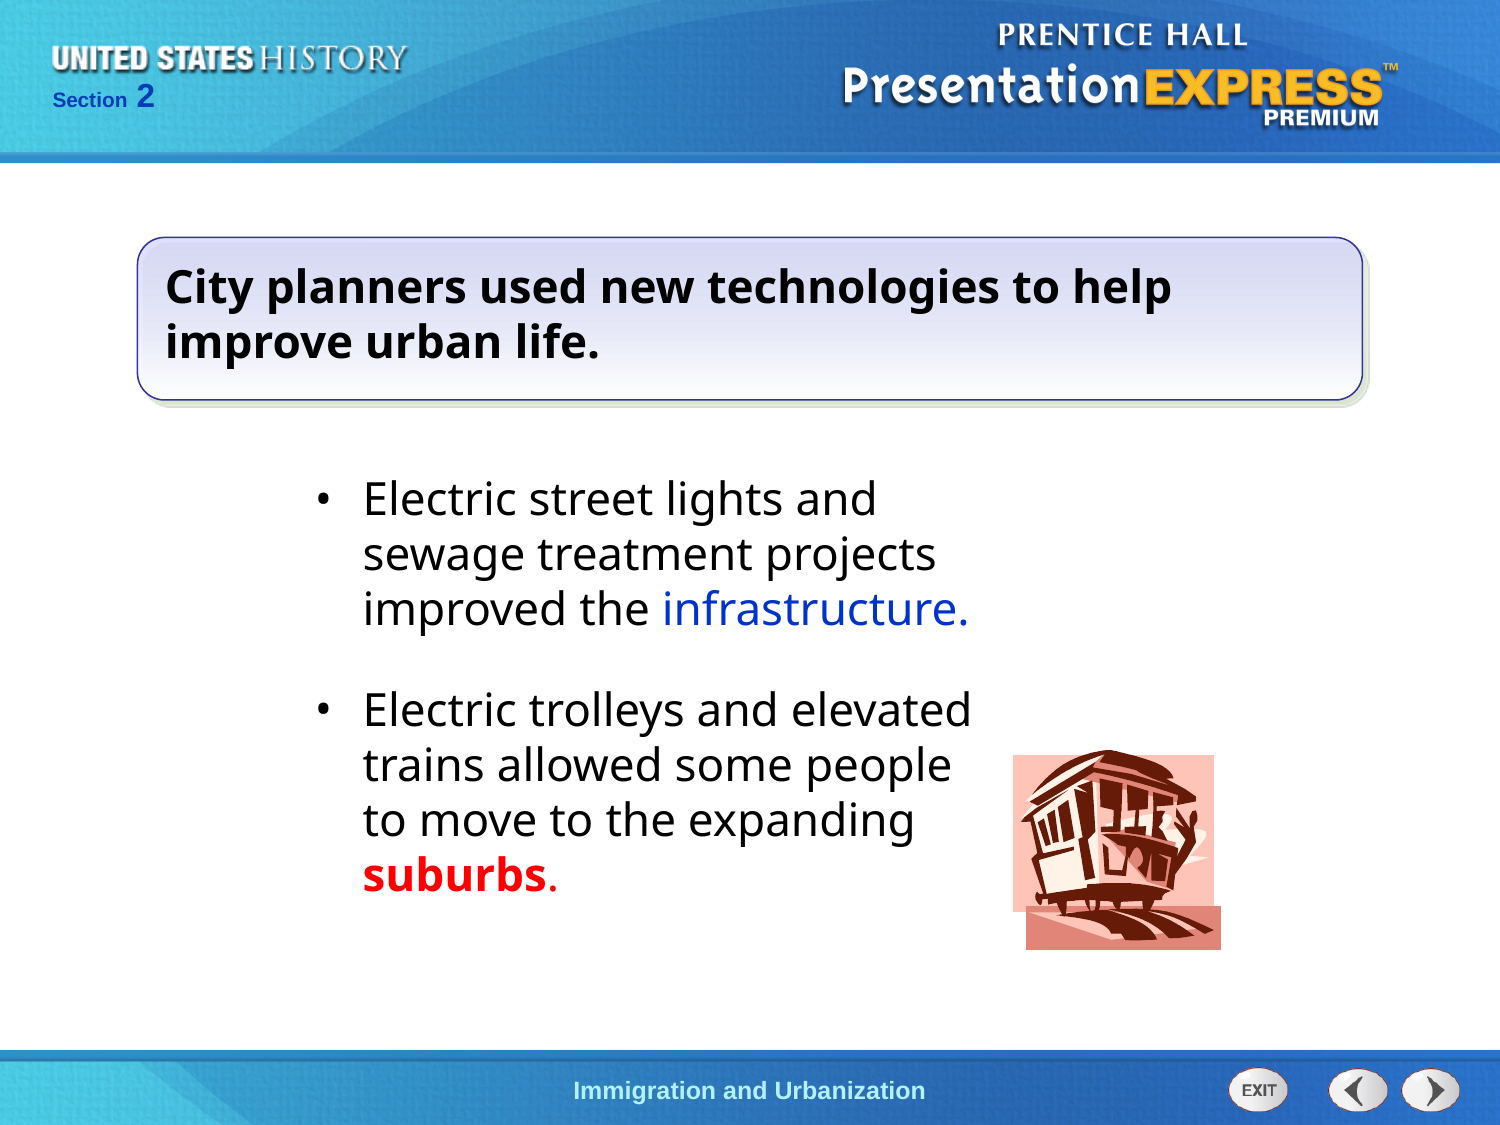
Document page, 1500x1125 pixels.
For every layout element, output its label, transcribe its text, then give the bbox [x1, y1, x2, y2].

text_box City planners used new technologies to help improve urban life. [149, 249, 1338, 375]
text_box Electric street lights and sewage treatment projects improved the infrastructure. Electric trolleys and elevated trains allowed some people to move to the expanding suburbs. [300, 462, 1019, 908]
picture [0, 0, 1500, 1125]
text_box [137, 237, 1363, 400]
